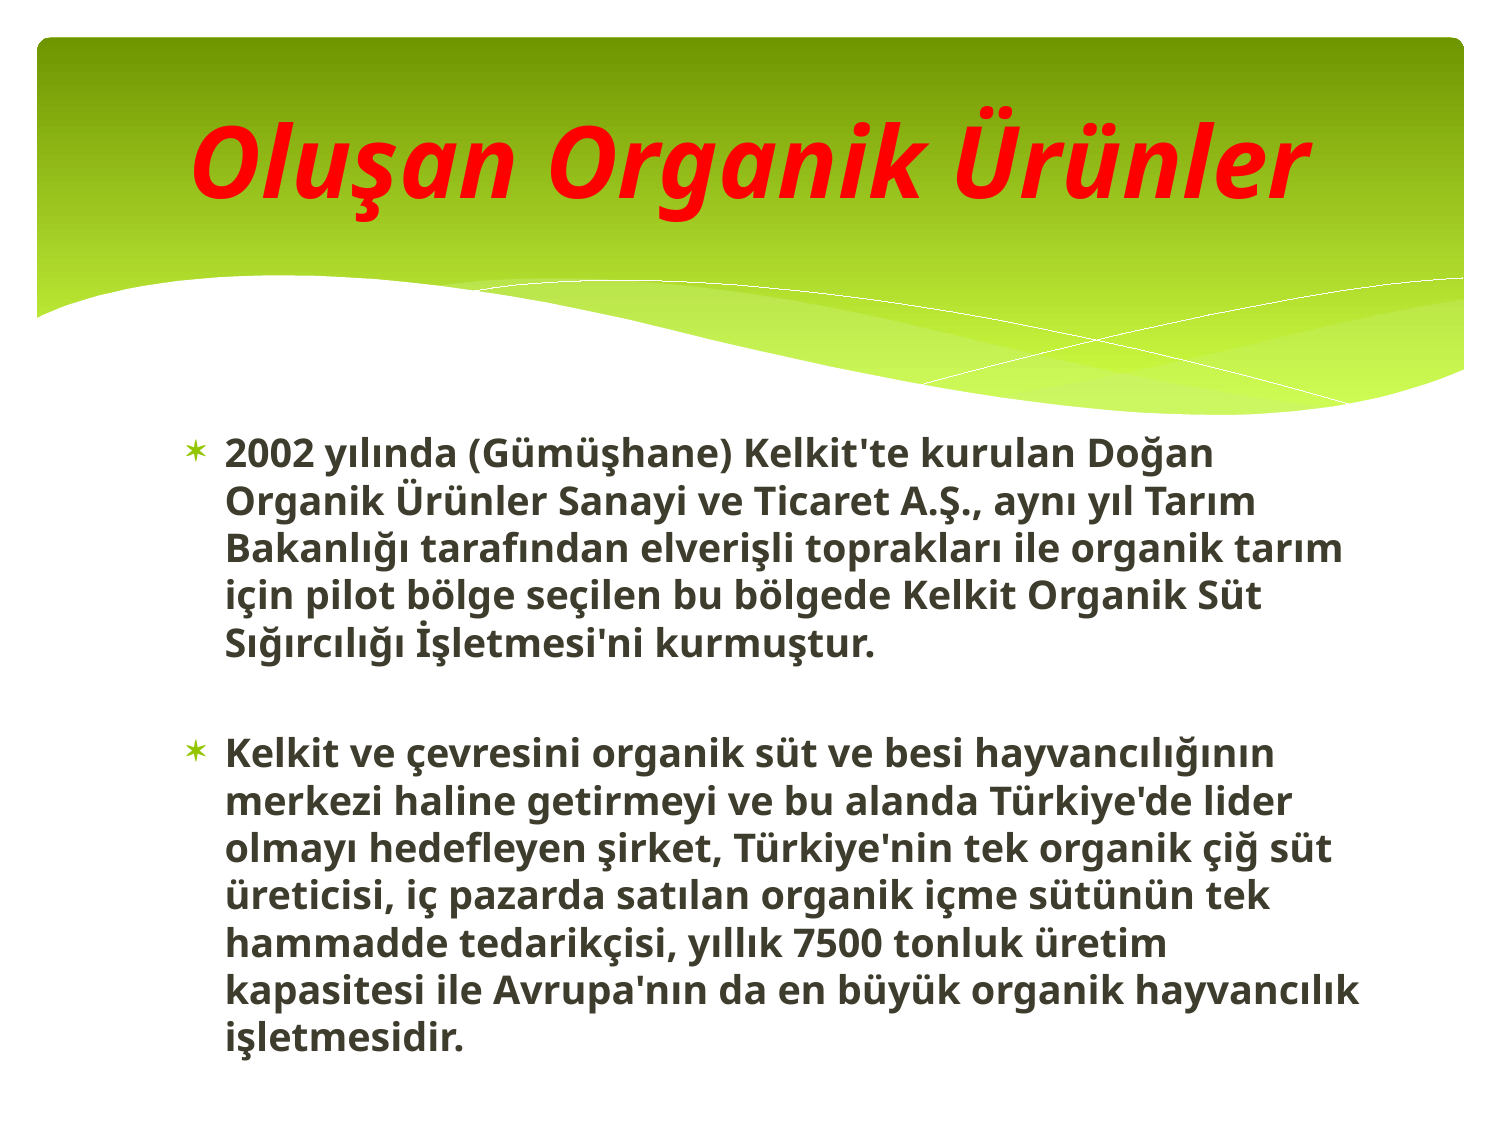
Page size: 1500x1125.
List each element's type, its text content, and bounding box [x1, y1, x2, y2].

list 2002 yılında (Gümüşhane) Kelkit'te kurulan Doğan Organik Ürünler Sanayi ve Ticaret A.Ş., aynı yıl Tarım Bakanlığı tarafından elverişli toprakları ile organik tarım için pilot bölge seçilen bu bölgede Kelkit Organik Süt Sığırcılığı İşletmesi'ni kurmuştur. Kelkit ve çevresini organik süt ve besi hayvancılığının merkezi haline getirmeyi ve bu alanda Türkiye'de lider olmayı hedefleyen şirket, Türkiye'nin tek organik çiğ süt üreticisi, iç pazarda satılan organik içme sütünün tek hammadde tedarikçisi, yıllık 7500 tonluk üretim kapasitesi ile Avrupa'nın da en büyük organik hayvancılık işletmesidir. [171, 420, 1387, 1071]
title Oluşan Organik Ürünler [75, 55, 1425, 261]
